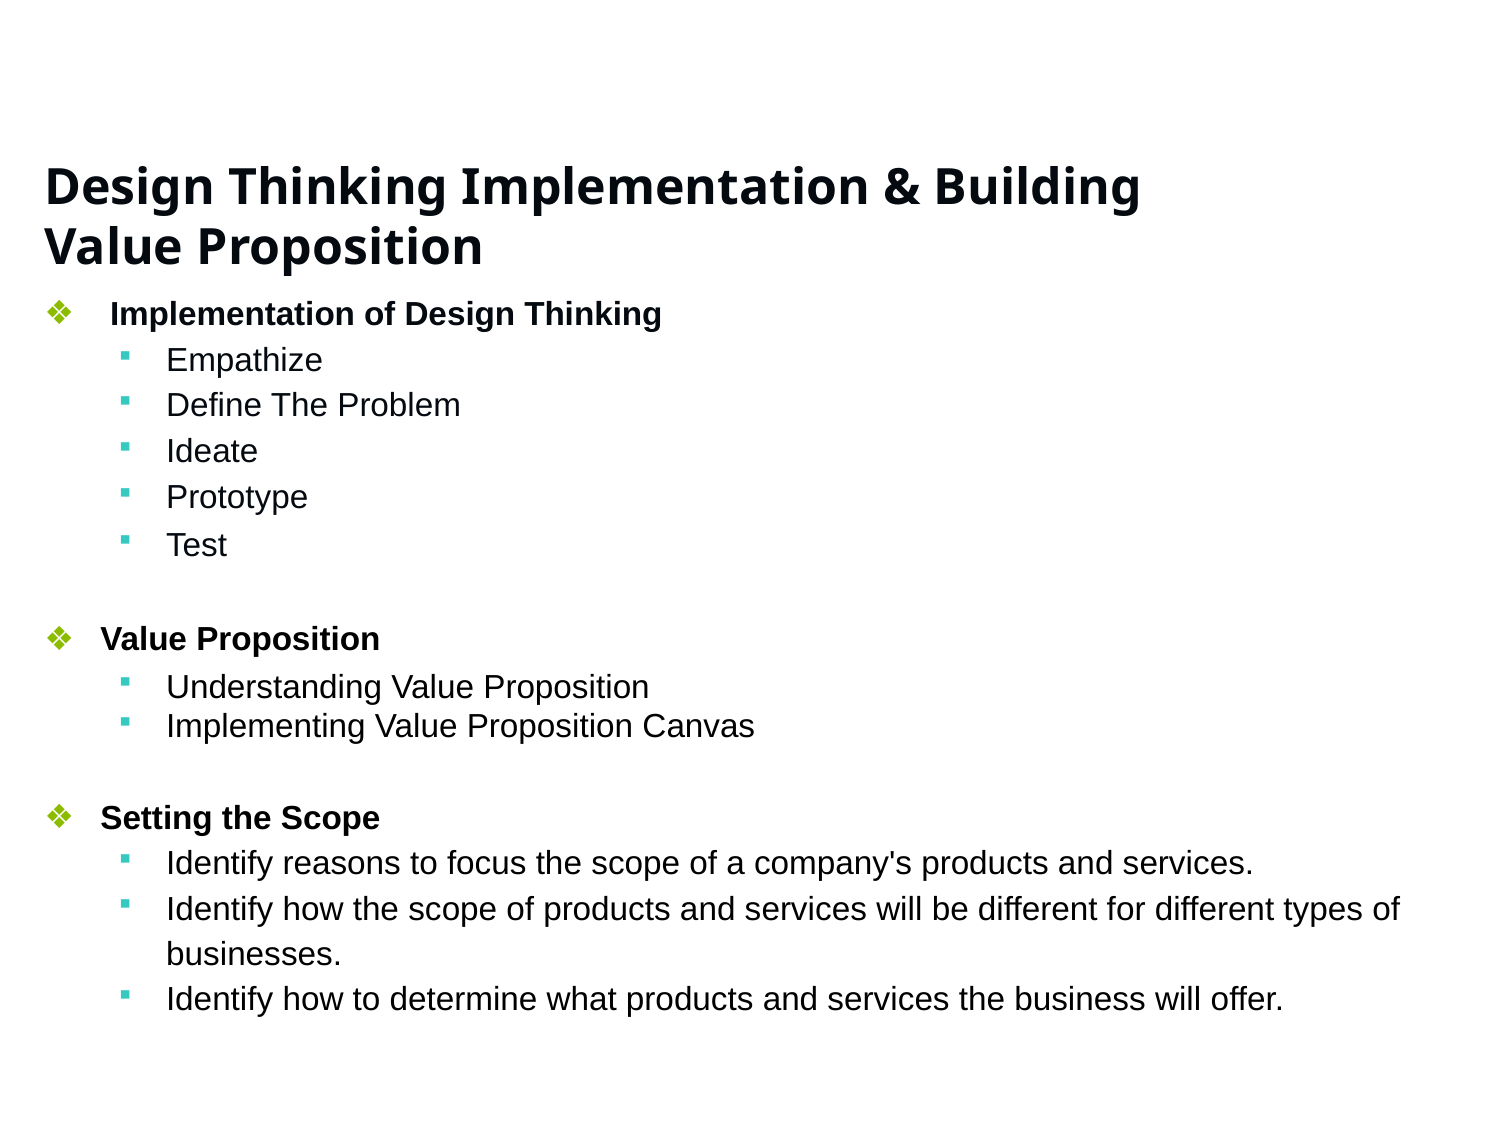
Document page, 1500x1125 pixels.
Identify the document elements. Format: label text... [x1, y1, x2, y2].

text_box Design Thinking Implementation & Building Value Proposition Implementation of Design Thinking Empathize Define The Problem Ideate Prototype Test Value Proposition Understanding Value Proposition Implementing Value Proposition Canvas Setting the Scope Identify reasons to focus the scope of a company's products and services. Identify how the scope of products and services will be different for different types of businesses. Identify how to determine what products and services the business will offer. [42, 153, 1407, 1018]
